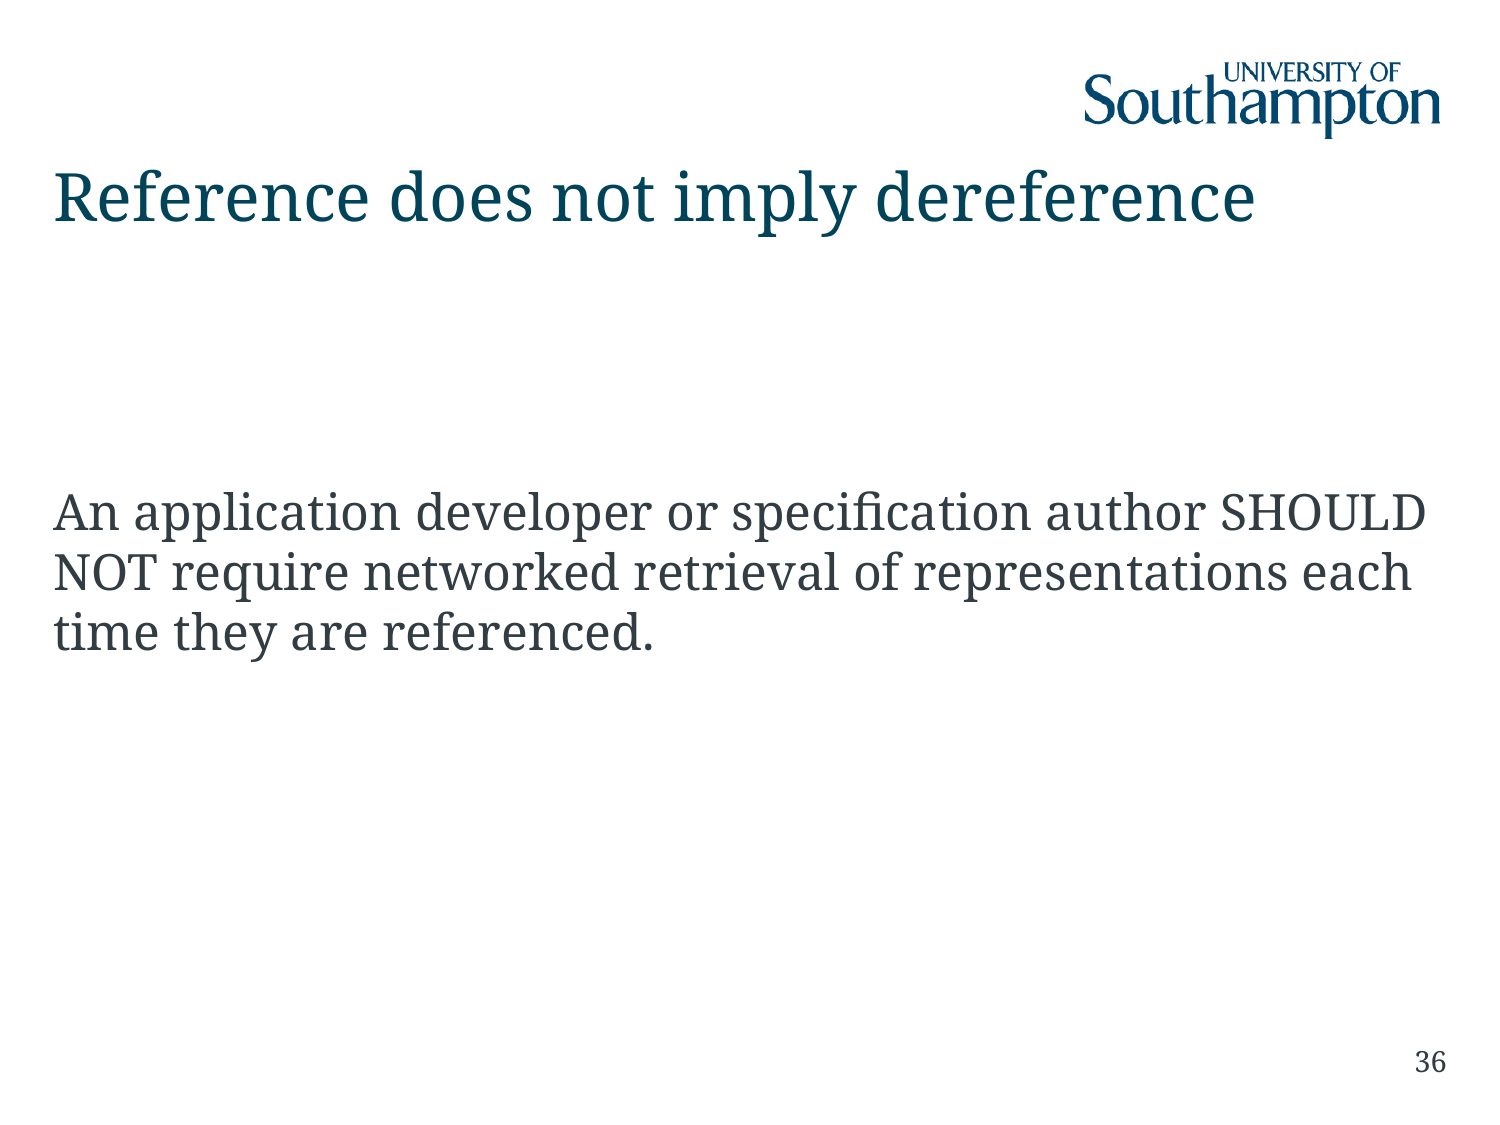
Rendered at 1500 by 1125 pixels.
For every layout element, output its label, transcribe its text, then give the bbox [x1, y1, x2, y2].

list An application developer or specification author SHOULD NOT require networked retrieval of representations each time they are referenced. [52, 277, 1448, 1011]
picture [1085, 62, 1440, 139]
slide_number 36 [1159, 1035, 1448, 1088]
title Reference does not imply dereference [52, 147, 1448, 255]
